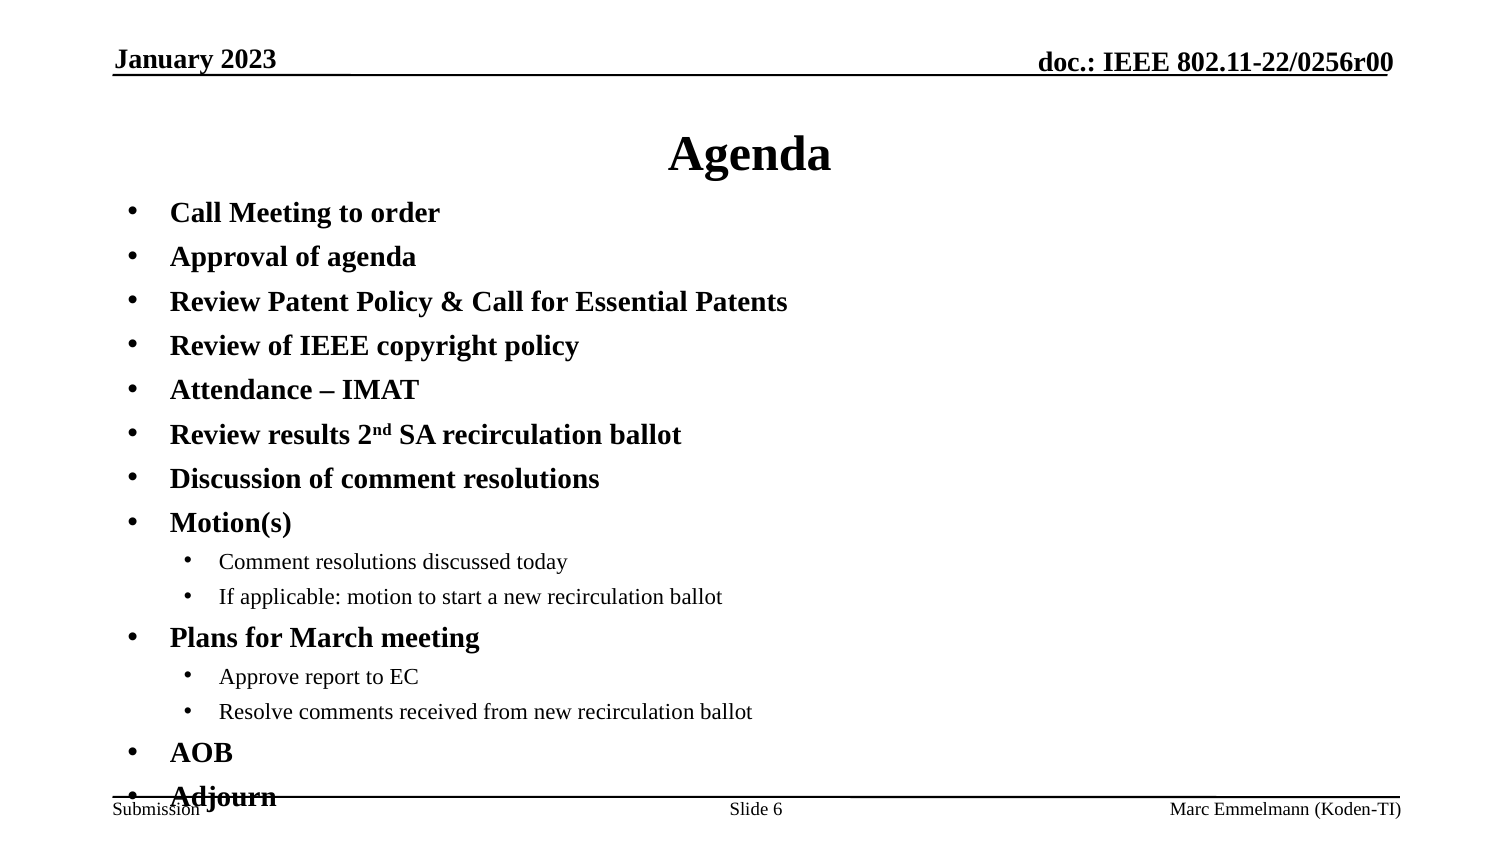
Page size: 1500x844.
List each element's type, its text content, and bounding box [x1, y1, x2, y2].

title Agenda [112, 84, 1388, 216]
footer Marc Emmelmann (Koden-TI) [878, 796, 1402, 820]
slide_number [114, 40, 423, 75]
slide_number Slide 6 [712, 796, 800, 842]
list Call Meeting to order Approval of agenda Review Patent Policy & Call for Essential Patents Review of IEEE copyright policy Attendance – IMAT Review results 2nd SA recirculation ballot Discussion of comment resolutions Motion(s) Comment resolutions discussed today If applicable: motion to start a new recirculation ballot Plans for March meeting Approve report to EC Resolve comments received from new recirculation ballot AOB Adjourn [112, 185, 1353, 692]
